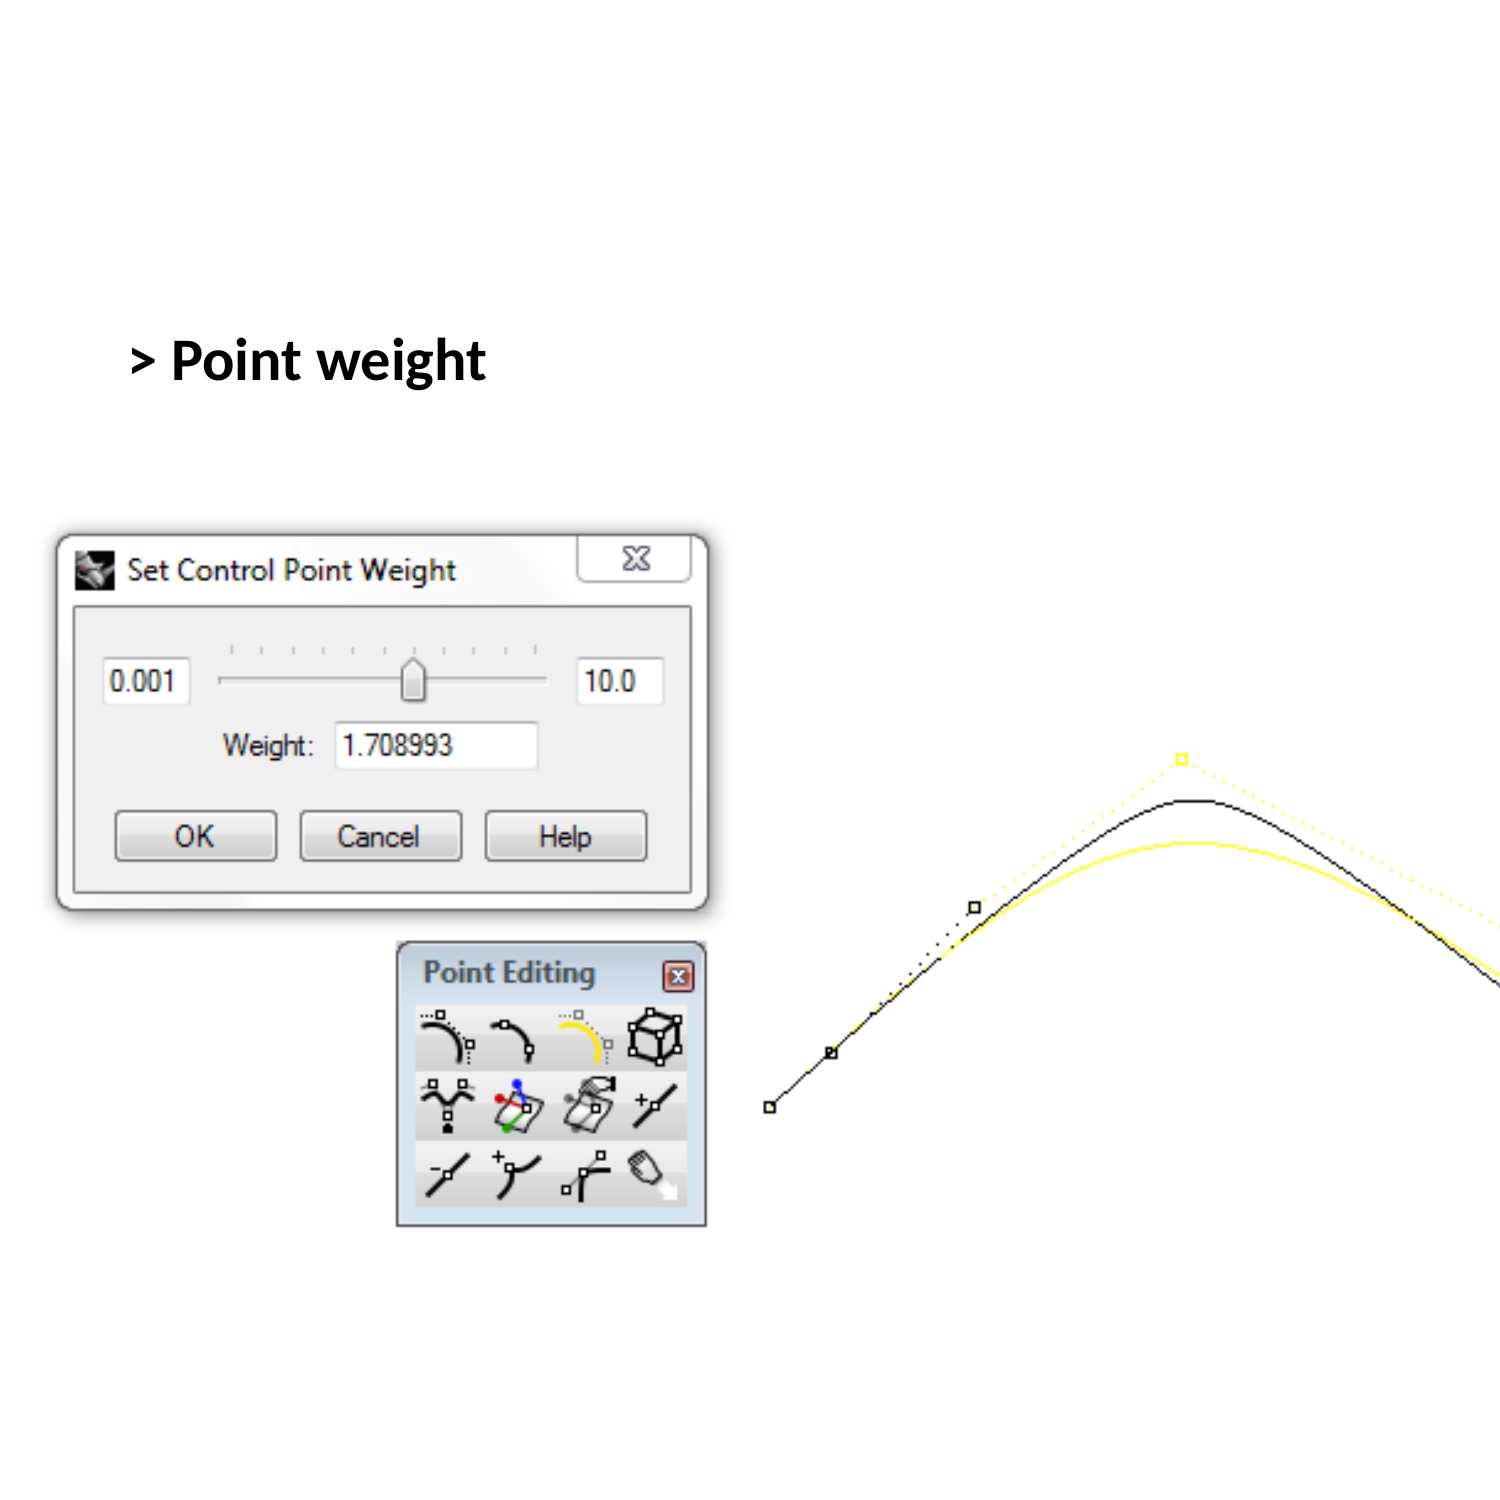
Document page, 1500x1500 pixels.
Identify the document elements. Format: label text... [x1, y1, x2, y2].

picture [0, 459, 1500, 1270]
text_box > Point weight [112, 312, 1500, 459]
